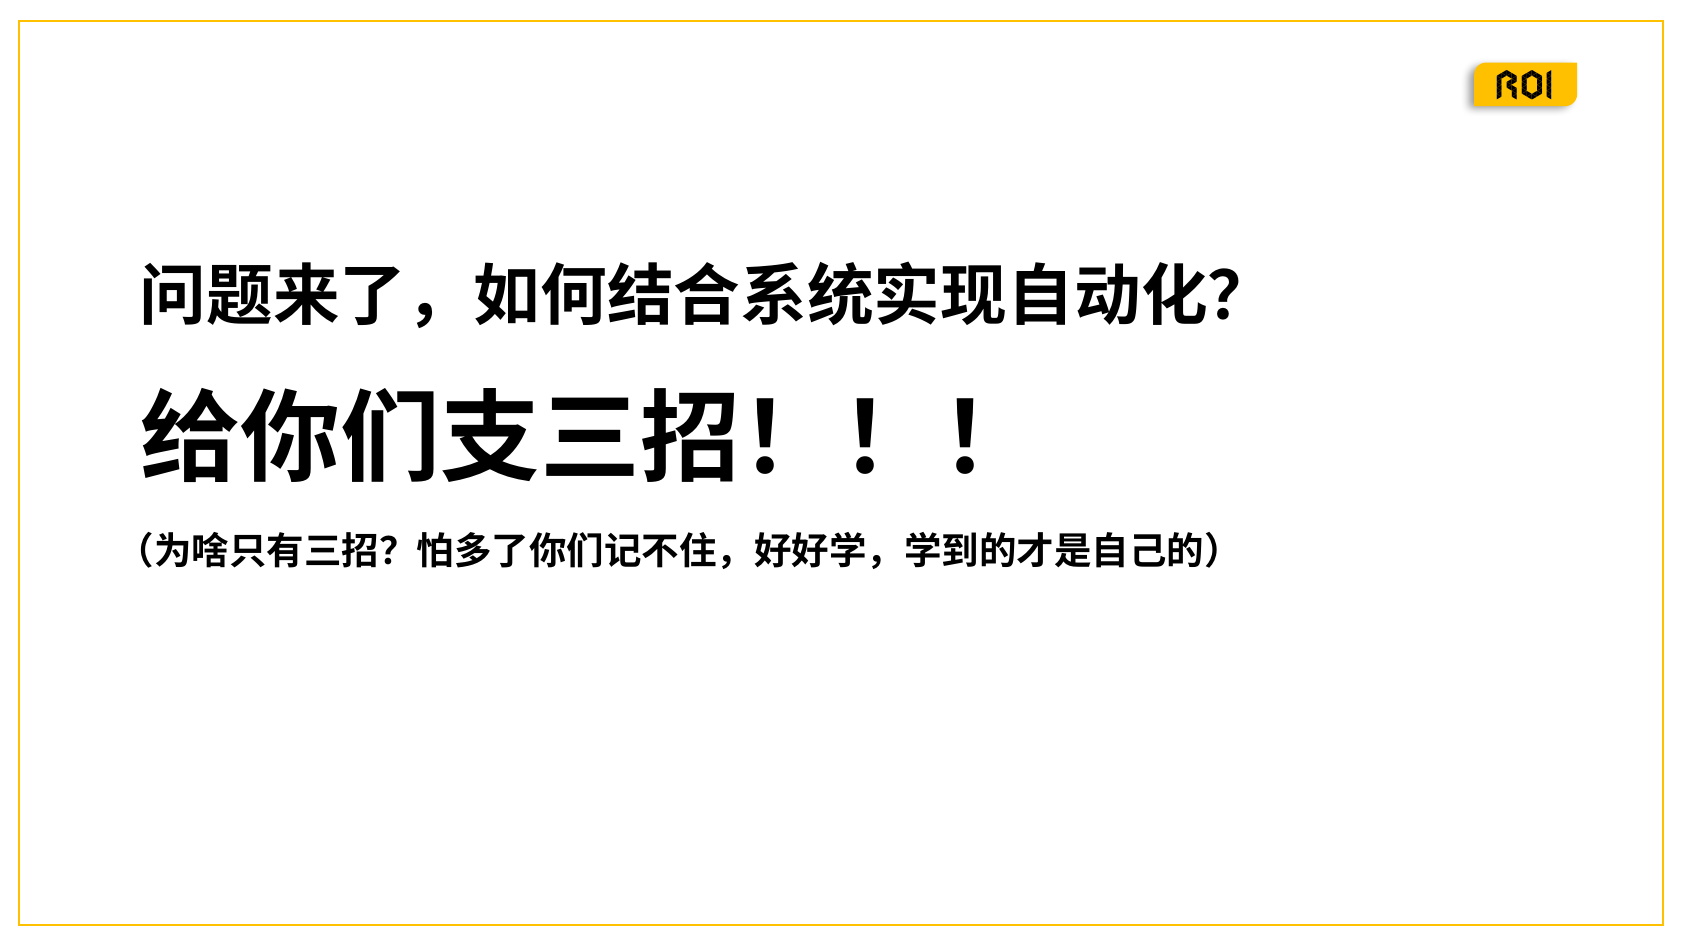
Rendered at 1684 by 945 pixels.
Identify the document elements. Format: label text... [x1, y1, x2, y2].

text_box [1474, 62, 1578, 107]
text_box （为啥只有三招？怕多了你们记不住，好好学，学到的才是自己的） [102, 519, 1289, 580]
text_box 问题来了，如何结合系统实现自动化？ [124, 245, 1290, 341]
text_box 给你们支三招！！！ [125, 366, 1056, 501]
text_box [18, 20, 1664, 926]
